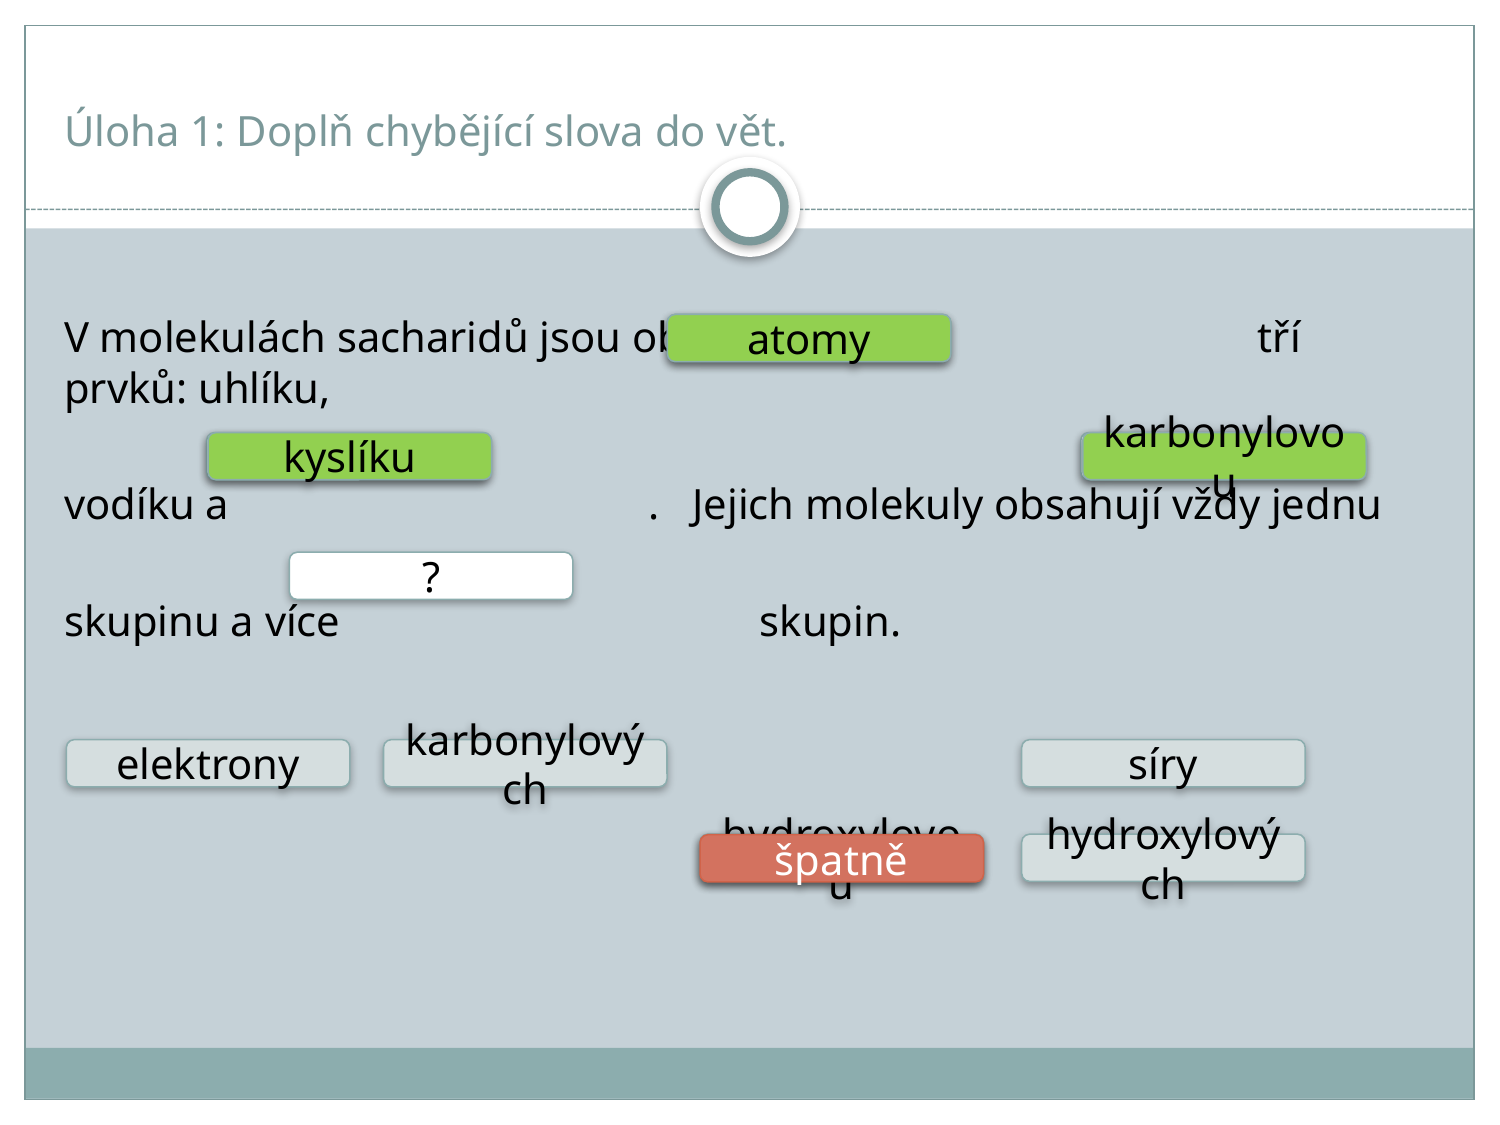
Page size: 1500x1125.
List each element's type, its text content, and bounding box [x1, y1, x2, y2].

text_box atomy [666, 313, 952, 363]
title Úloha 1: Doplň chybějící slova do vět. [49, 37, 1450, 162]
text_box špatně [699, 833, 985, 883]
text_box hydroxylových [1020, 833, 1307, 883]
list V molekulách sacharidů jsou obsaženy tří prvků: uhlíku, vodíku a . Jejich molekuly obsahují vždy jednu skupinu a více skupin. [49, 250, 1445, 1001]
text_box síry [1020, 738, 1307, 788]
text_box karbonylovou [1082, 431, 1368, 481]
text_box karbonylových [382, 738, 668, 788]
text_box ? [288, 551, 574, 601]
text_box kyslíku [207, 431, 493, 481]
text_box elektrony [65, 738, 351, 788]
